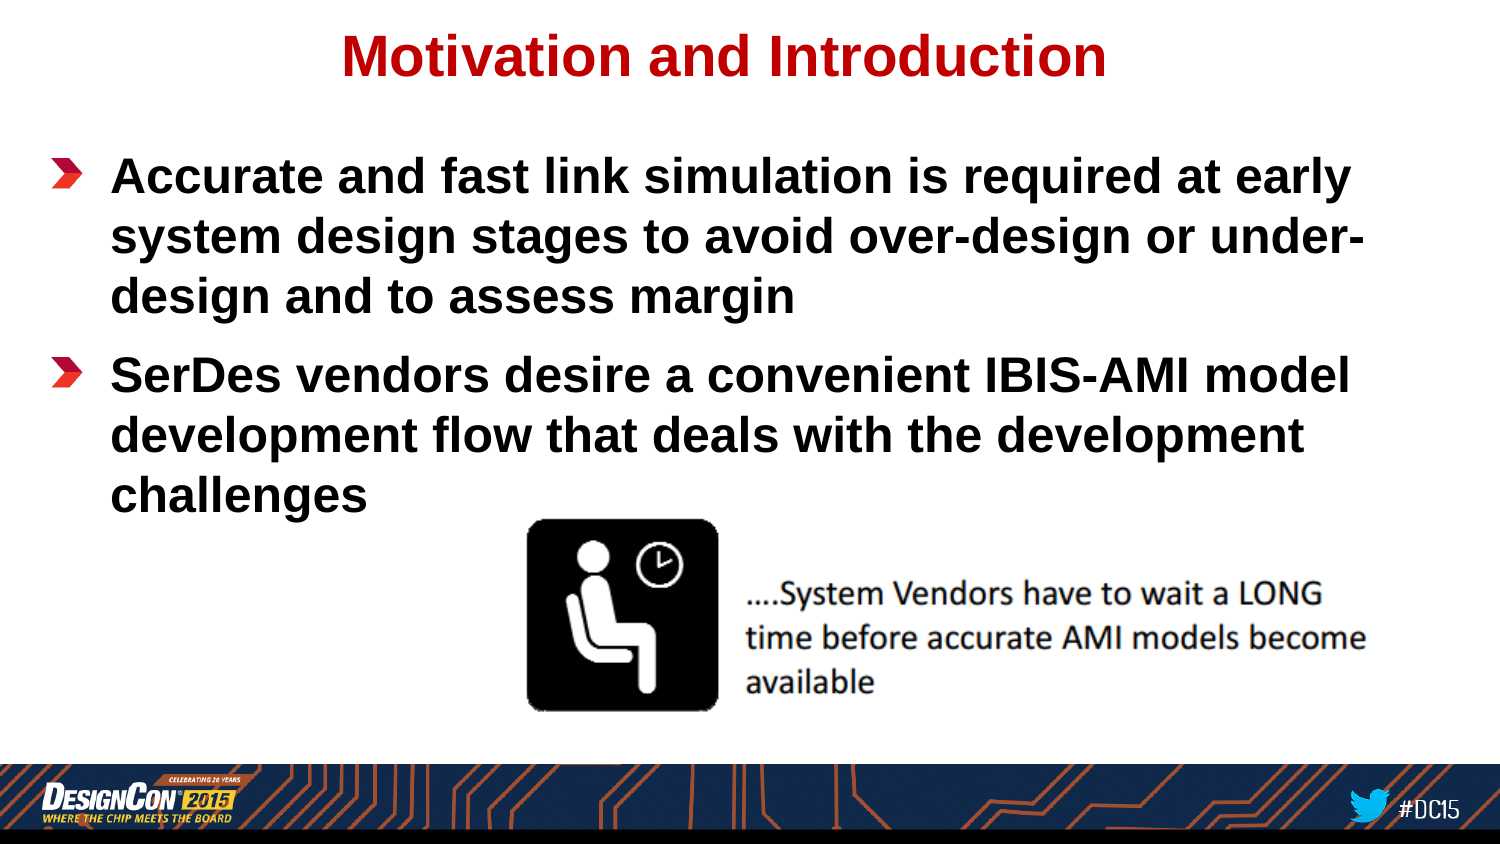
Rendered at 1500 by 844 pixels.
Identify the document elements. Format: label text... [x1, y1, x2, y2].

text_box Motivation and Introduction [155, 10, 1295, 86]
picture [0, 0, 1500, 844]
text_box Accurate and fast link simulation is required at early system design stages to avoid over-design or under-design and to assess margin SerDes vendors desire a convenient IBIS-AMI model development flow that deals with the development challenges [50, 135, 1450, 679]
